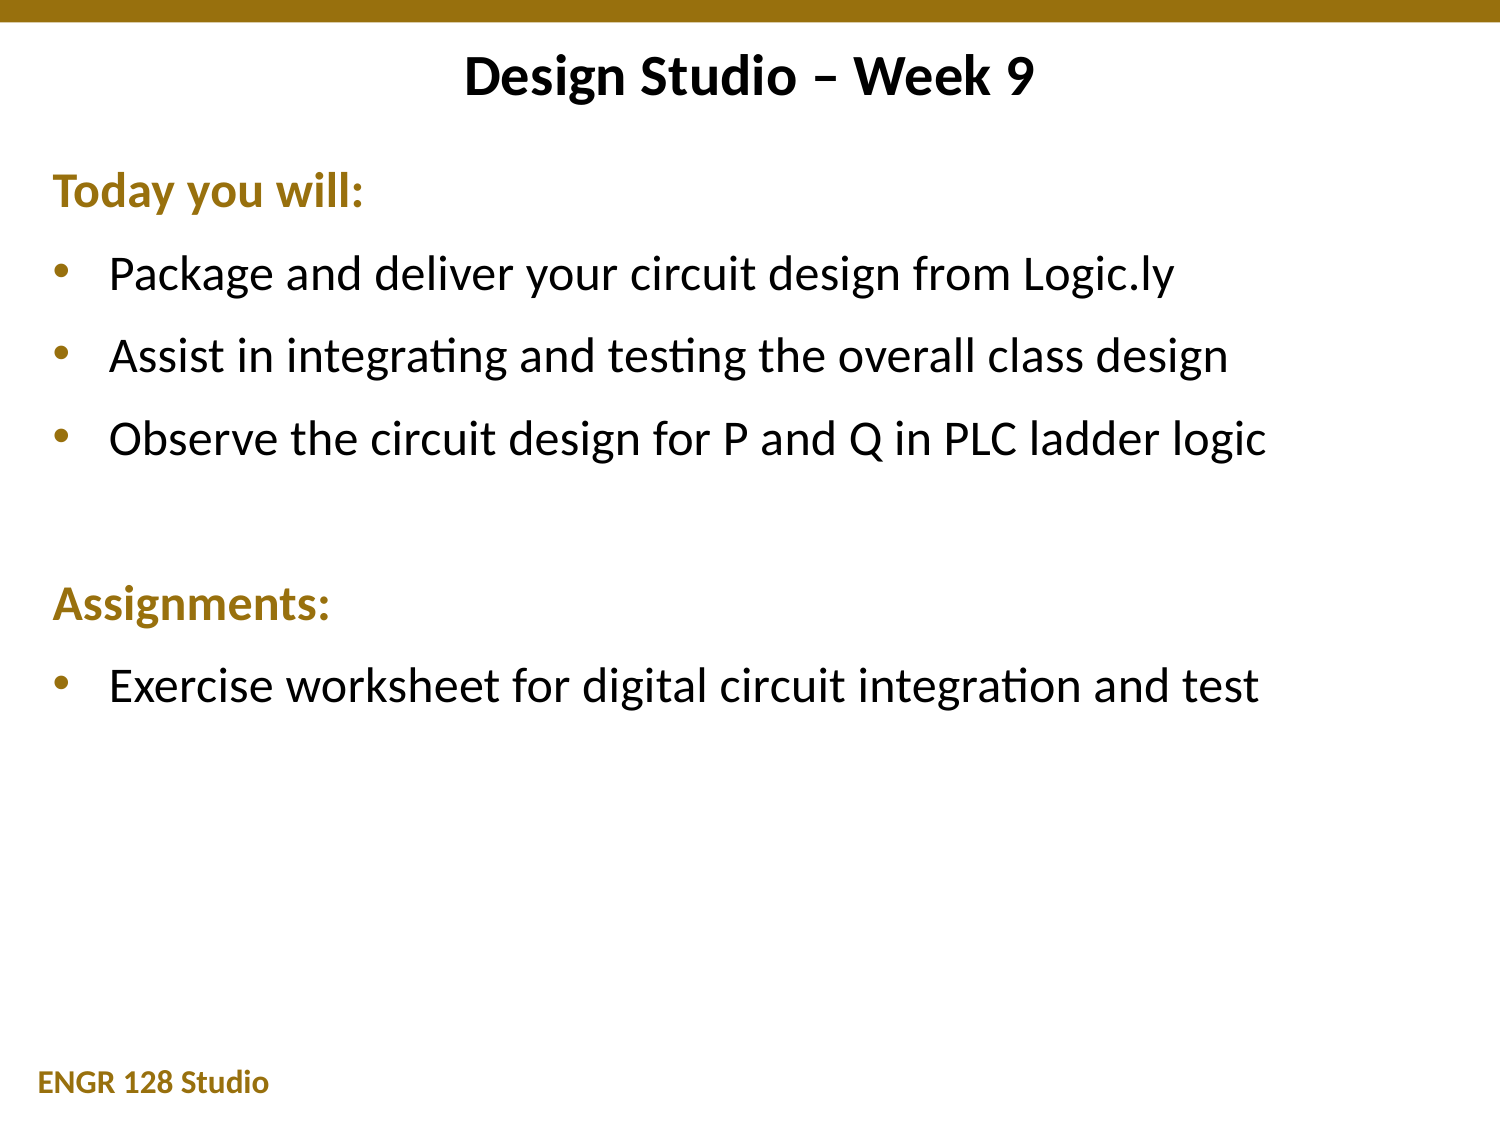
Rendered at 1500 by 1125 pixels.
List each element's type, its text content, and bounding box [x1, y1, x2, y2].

footer ENGR 128 Studio [37, 1050, 518, 1110]
list Today you will: Package and deliver your circuit design from Logic.ly Assist in integrating and testing the overall class design Observe the circuit design for P and Q in PLC ladder logic Assignments: Exercise worksheet for digital circuit integration and test [37, 149, 1463, 1050]
title Design Studio – Week 9 [37, 37, 1463, 113]
